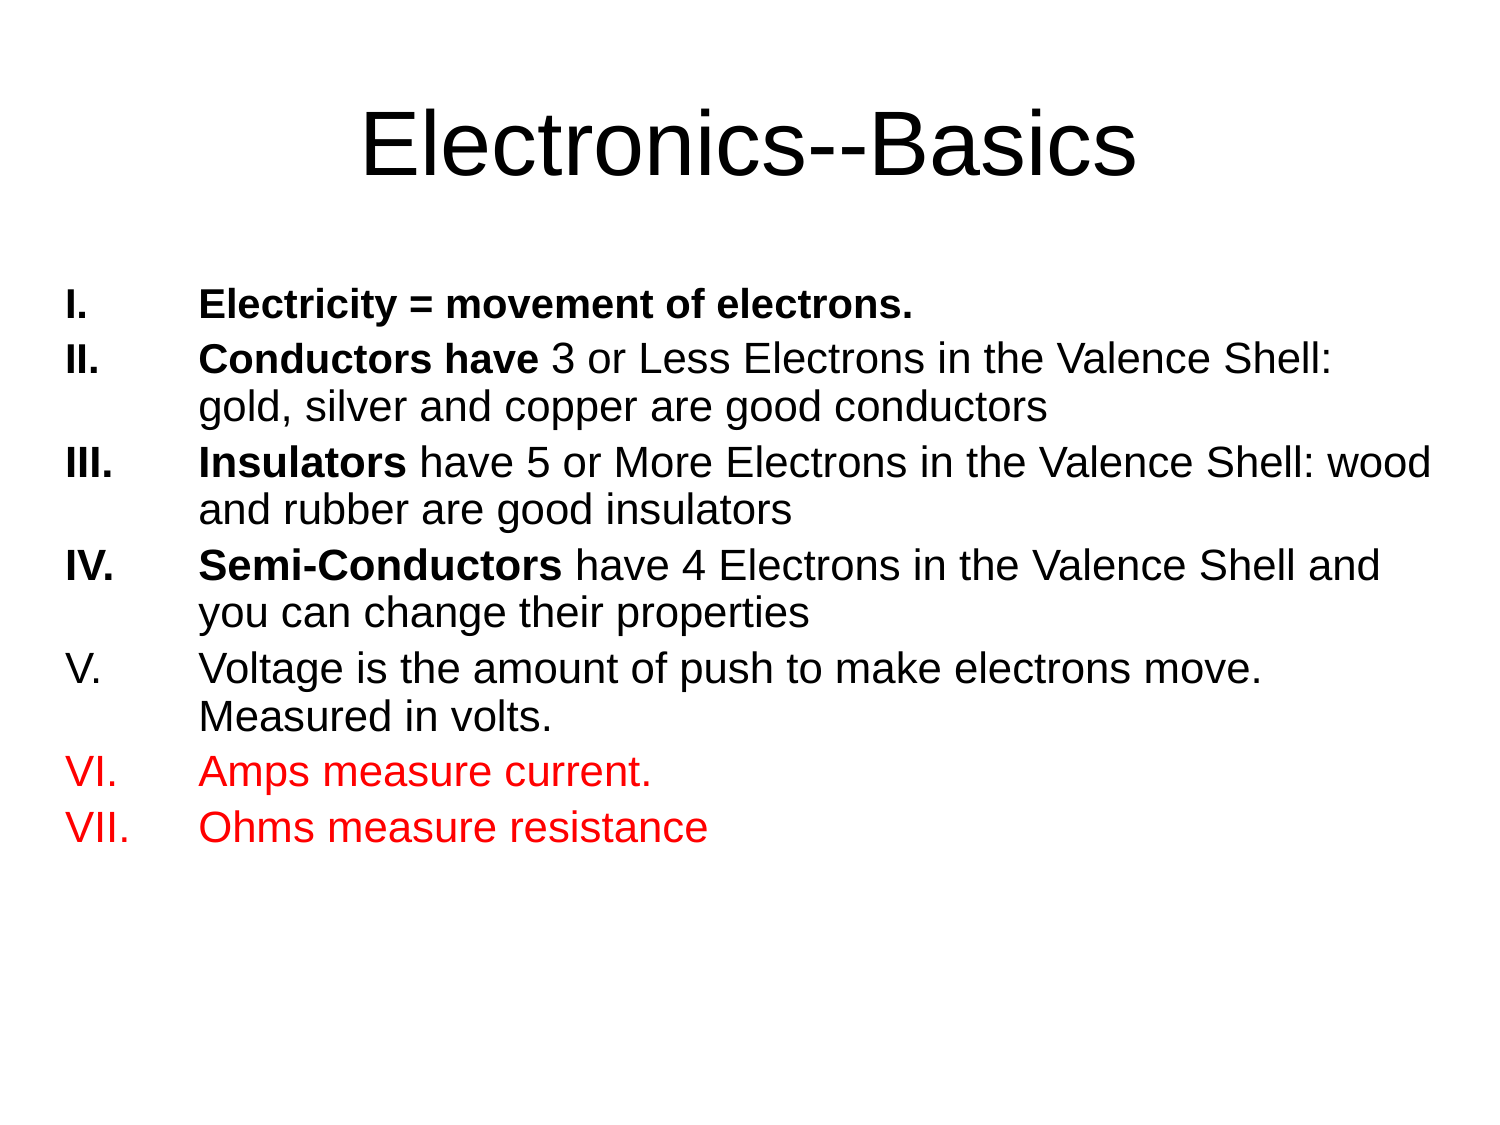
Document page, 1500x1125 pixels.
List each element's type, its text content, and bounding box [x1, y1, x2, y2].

title Electronics--Basics [75, 45, 1425, 233]
list Electricity = movement of electrons. Conductors have 3 or Less Electrons in the Valence Shell: gold, silver and copper are good conductors Insulators have 5 or More Electrons in the Valence Shell: wood and rubber are good insulators Semi-Conductors have 4 Electrons in the Valence Shell and you can change their properties Voltage is the amount of push to make electrons move. Measured in volts. Amps measure current. Ohms measure resistance [50, 275, 1450, 950]
